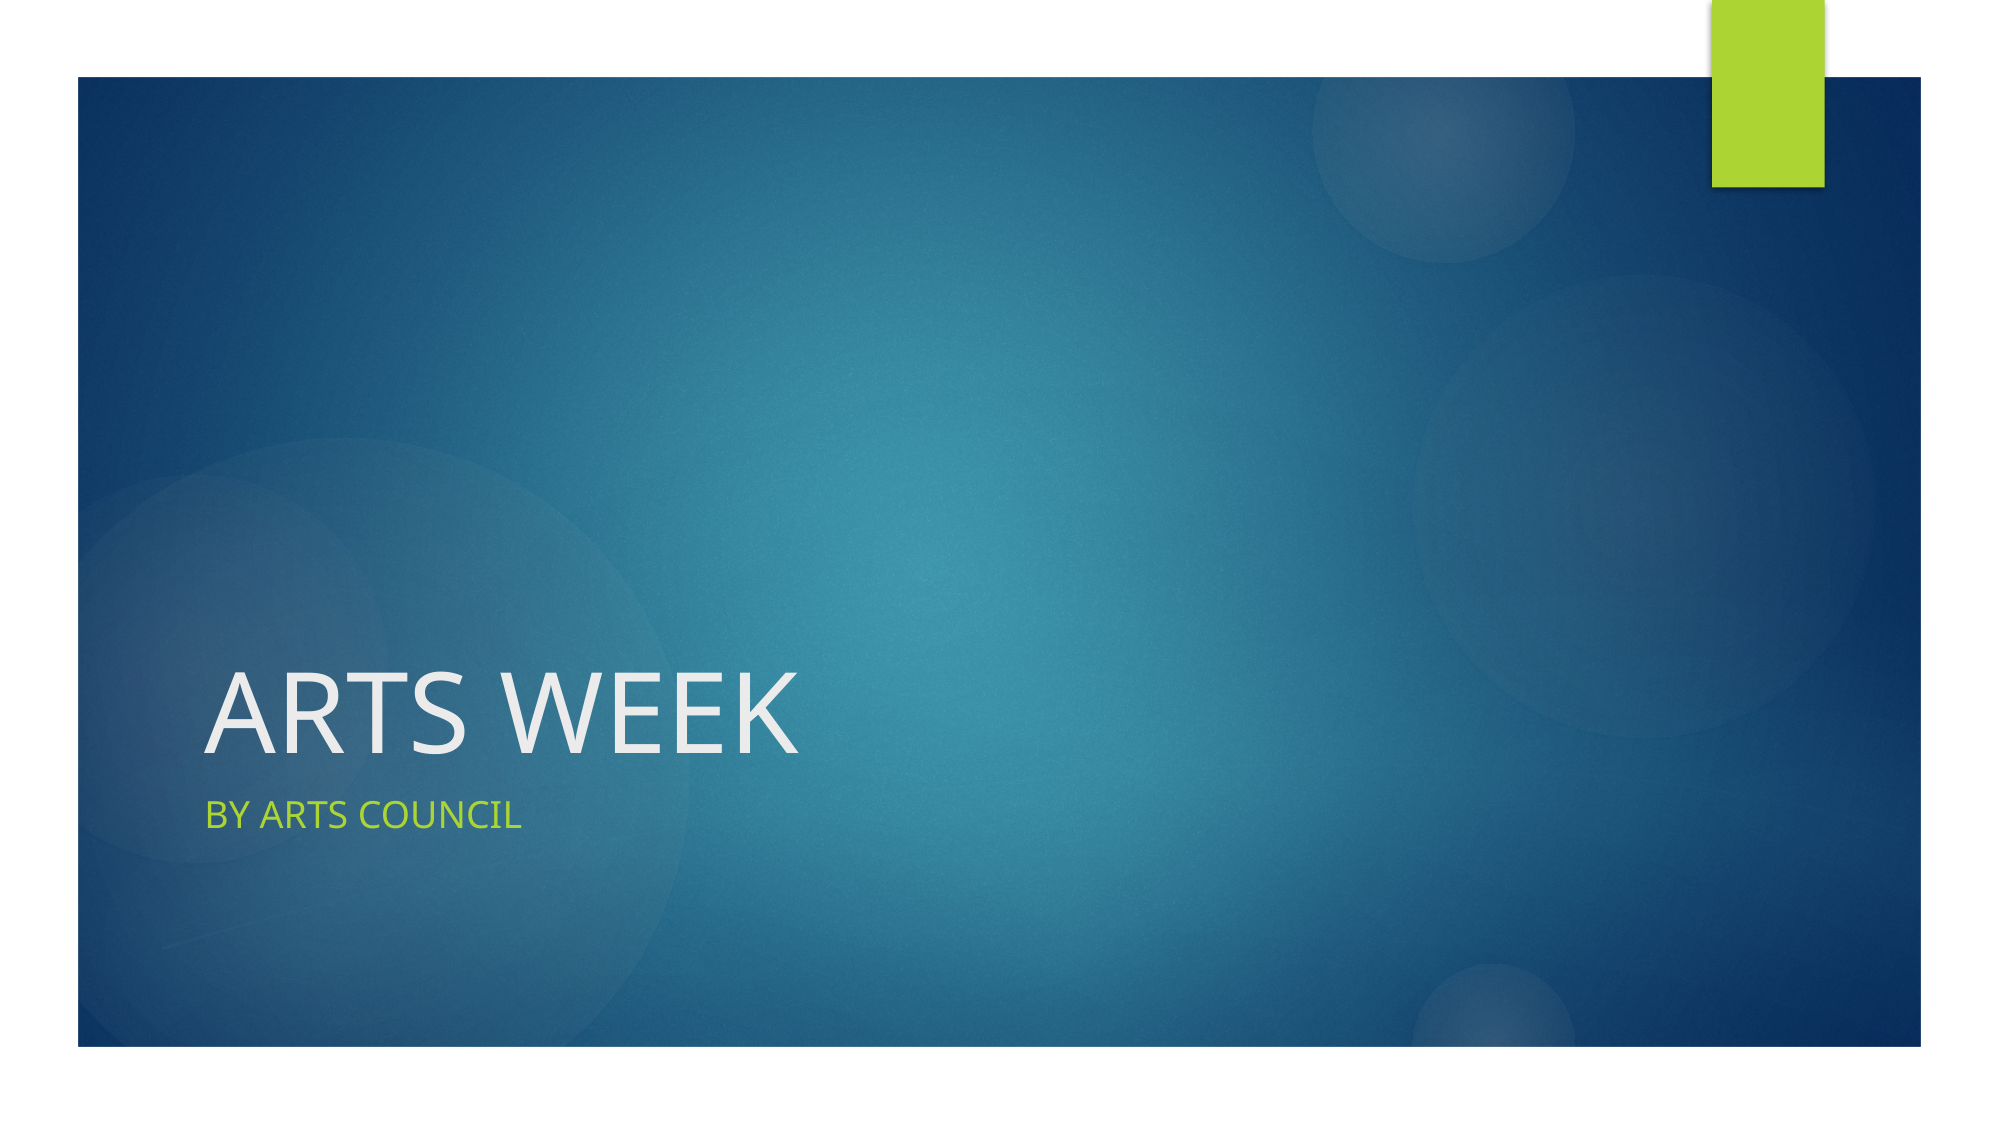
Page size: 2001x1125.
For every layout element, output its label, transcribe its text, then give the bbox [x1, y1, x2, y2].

title ARTS WEEK [189, 344, 1638, 783]
subtitle BY ARTS COUNCIL [189, 783, 1638, 925]
